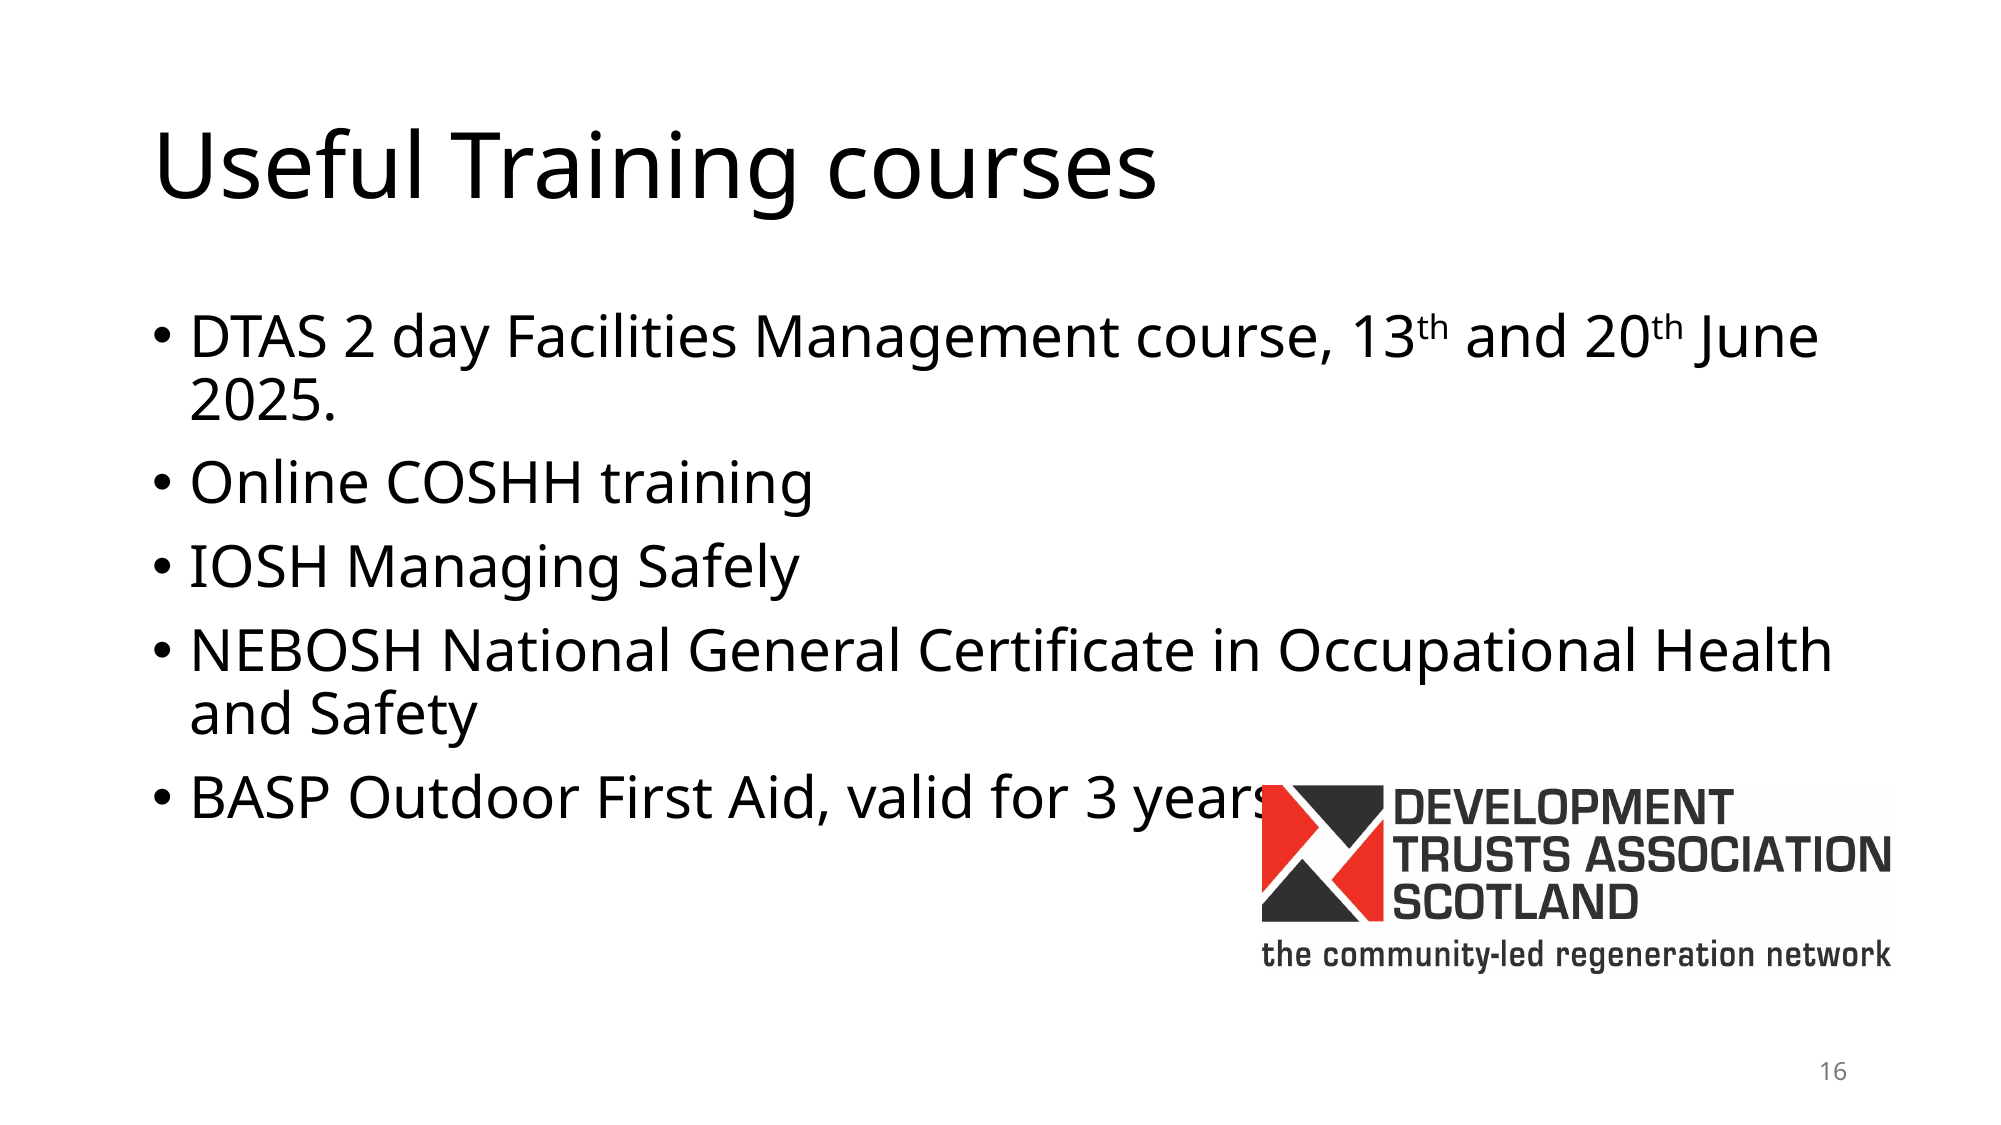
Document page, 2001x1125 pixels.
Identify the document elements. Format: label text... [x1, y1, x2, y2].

slide_number 16 [1412, 1042, 1863, 1103]
picture [1262, 785, 1891, 975]
list DTAS 2 day Facilities Management course, 13th and 20th June 2025. Online COSHH training IOSH Managing Safely NEBOSH National General Certificate in Occupational Health and Safety BASP Outdoor First Aid, valid for 3 years. [137, 299, 1863, 1014]
title Useful Training courses [137, 59, 1863, 278]
